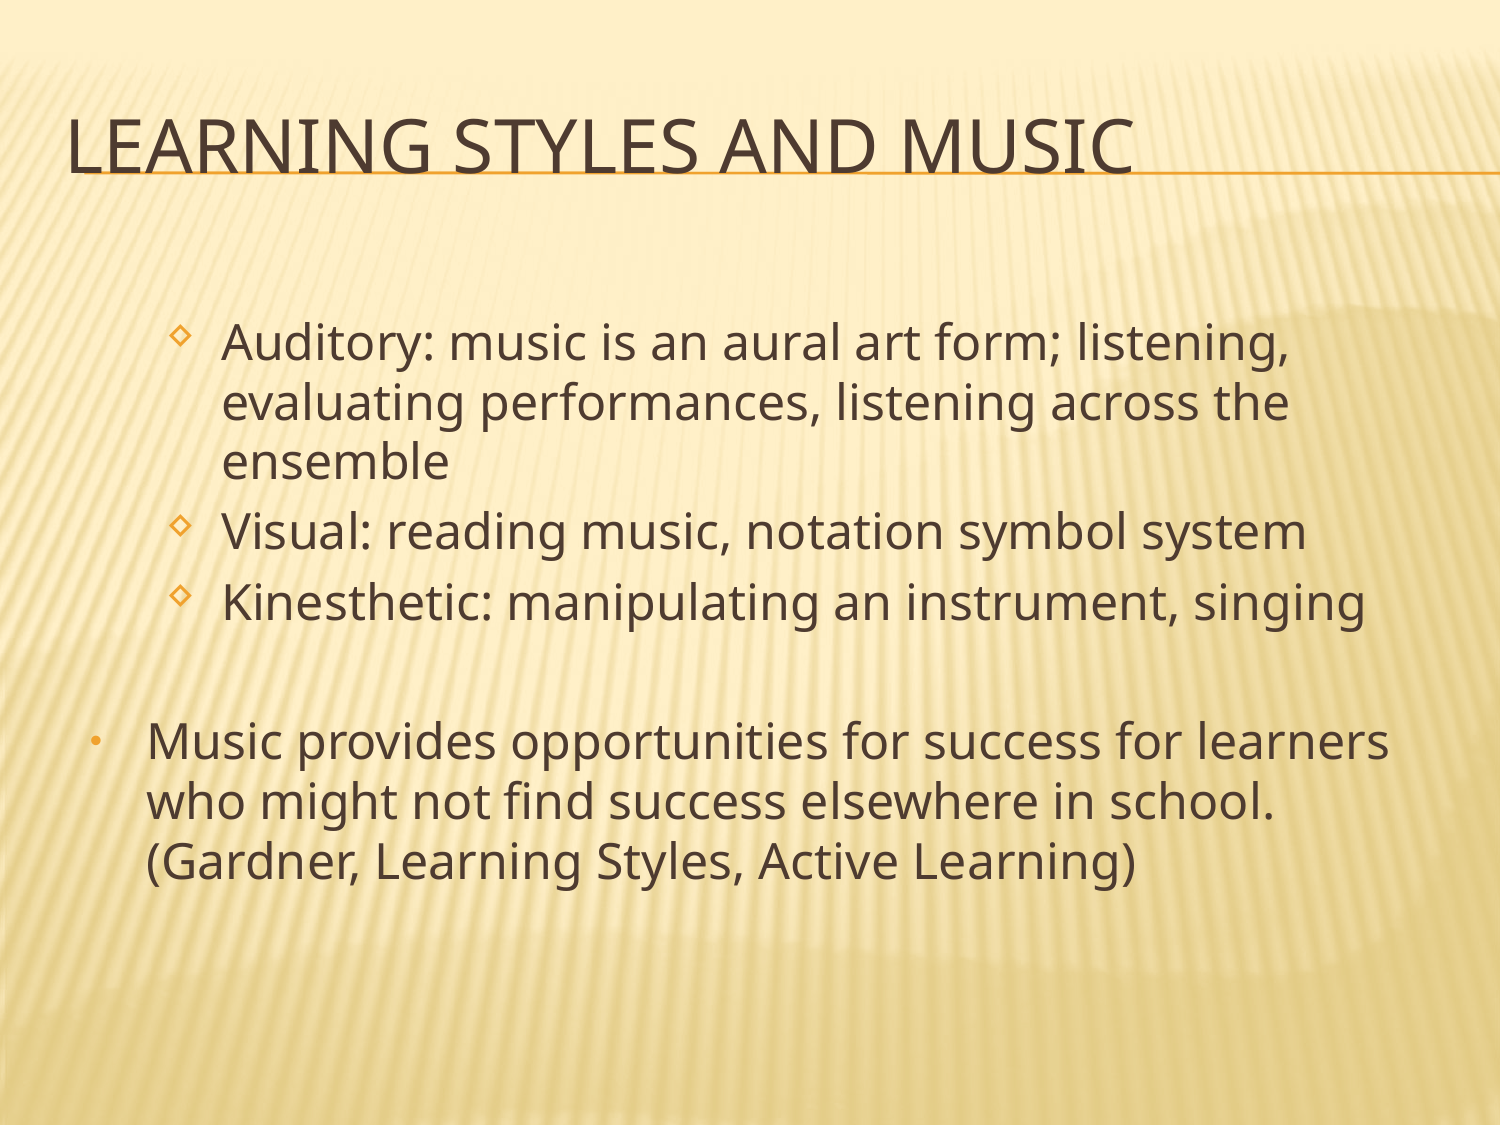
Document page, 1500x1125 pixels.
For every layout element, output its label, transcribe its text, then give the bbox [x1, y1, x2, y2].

text_box Auditory: music is an aural art form; listening, evaluating performances, listening across the ensemble Visual: reading music, notation symbol system Kinesthetic: manipulating an instrument, singing Music provides opportunities for success for learners who might not find success elsewhere in school. (Gardner, Learning Styles, Active Learning) [74, 232, 1425, 943]
title Learning Styles and Music [49, 75, 1475, 213]
